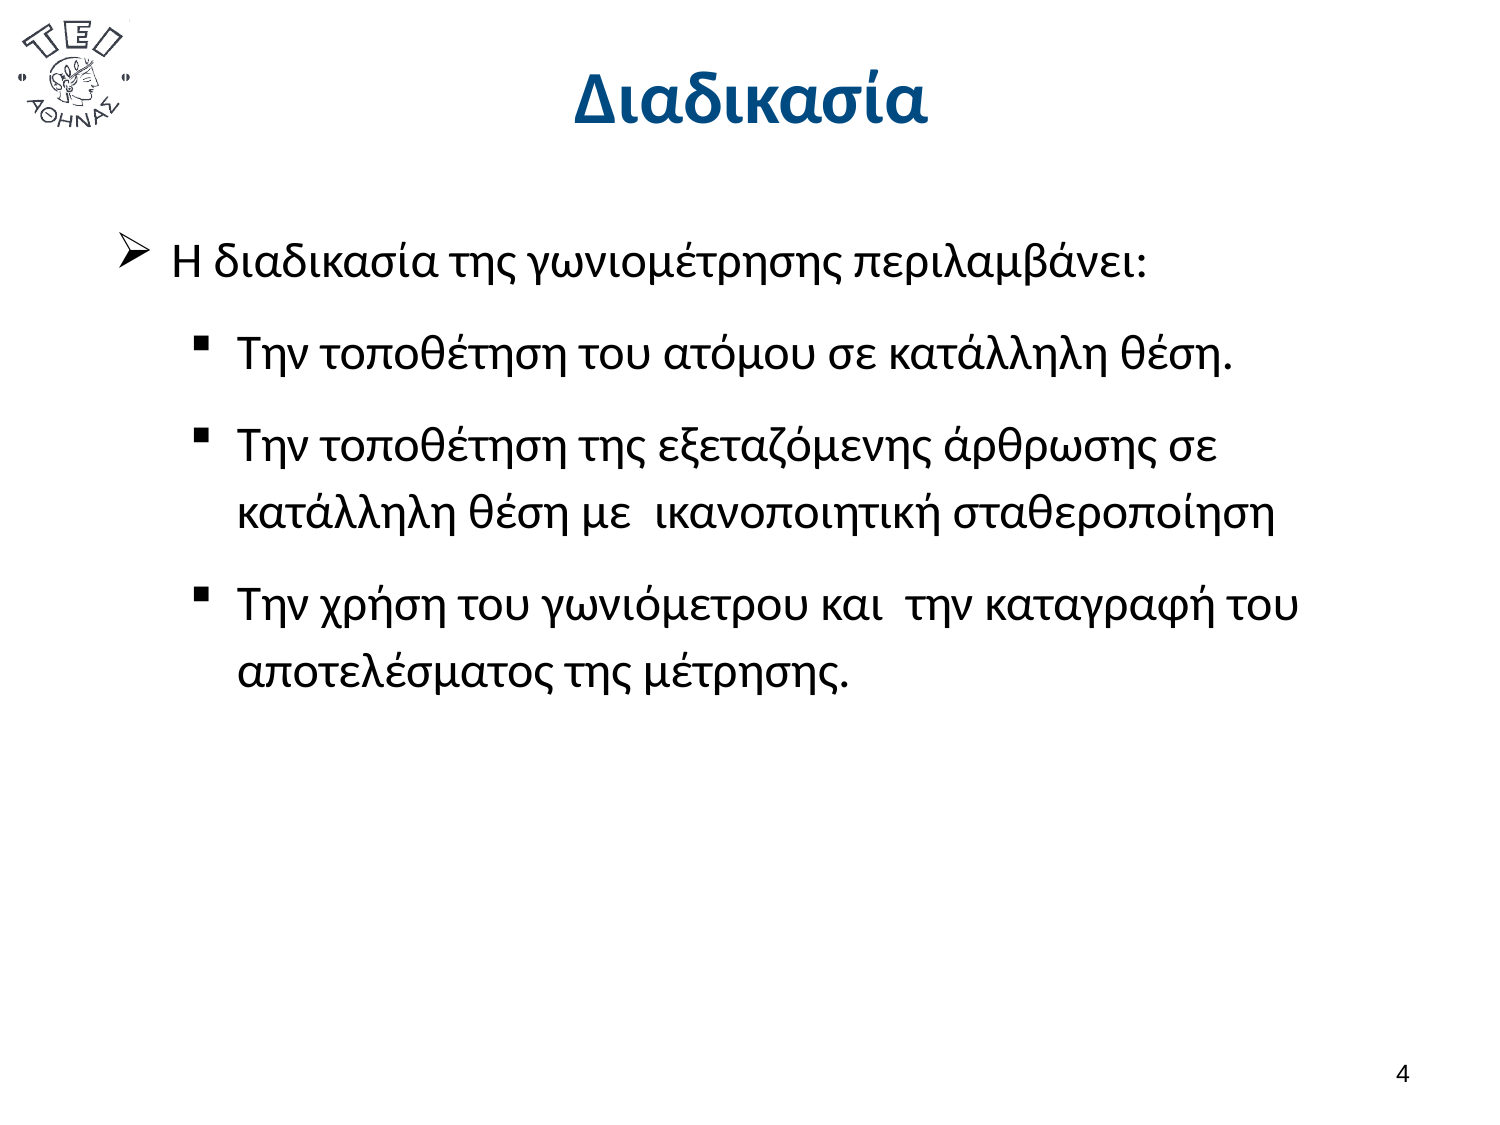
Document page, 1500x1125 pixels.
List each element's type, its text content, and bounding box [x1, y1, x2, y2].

slide_number 3 [1074, 1042, 1425, 1103]
list Η διαδικασία της γωνιομέτρησης περιλαμβάνει: Την τοποθέτηση του ατόμου σε κατάλληλη θέση. Την τοποθέτηση της εξεταζόμενης άρθρωσης σε κατάλληλη θέση με ικανοποιητική σταθεροποίηση Την χρήση του γωνιόμετρου και την καταγραφή του αποτελέσματος της μέτρησης. [99, 212, 1338, 1040]
title Διαδικασία [76, 19, 1427, 169]
picture [17, 19, 76, 133]
